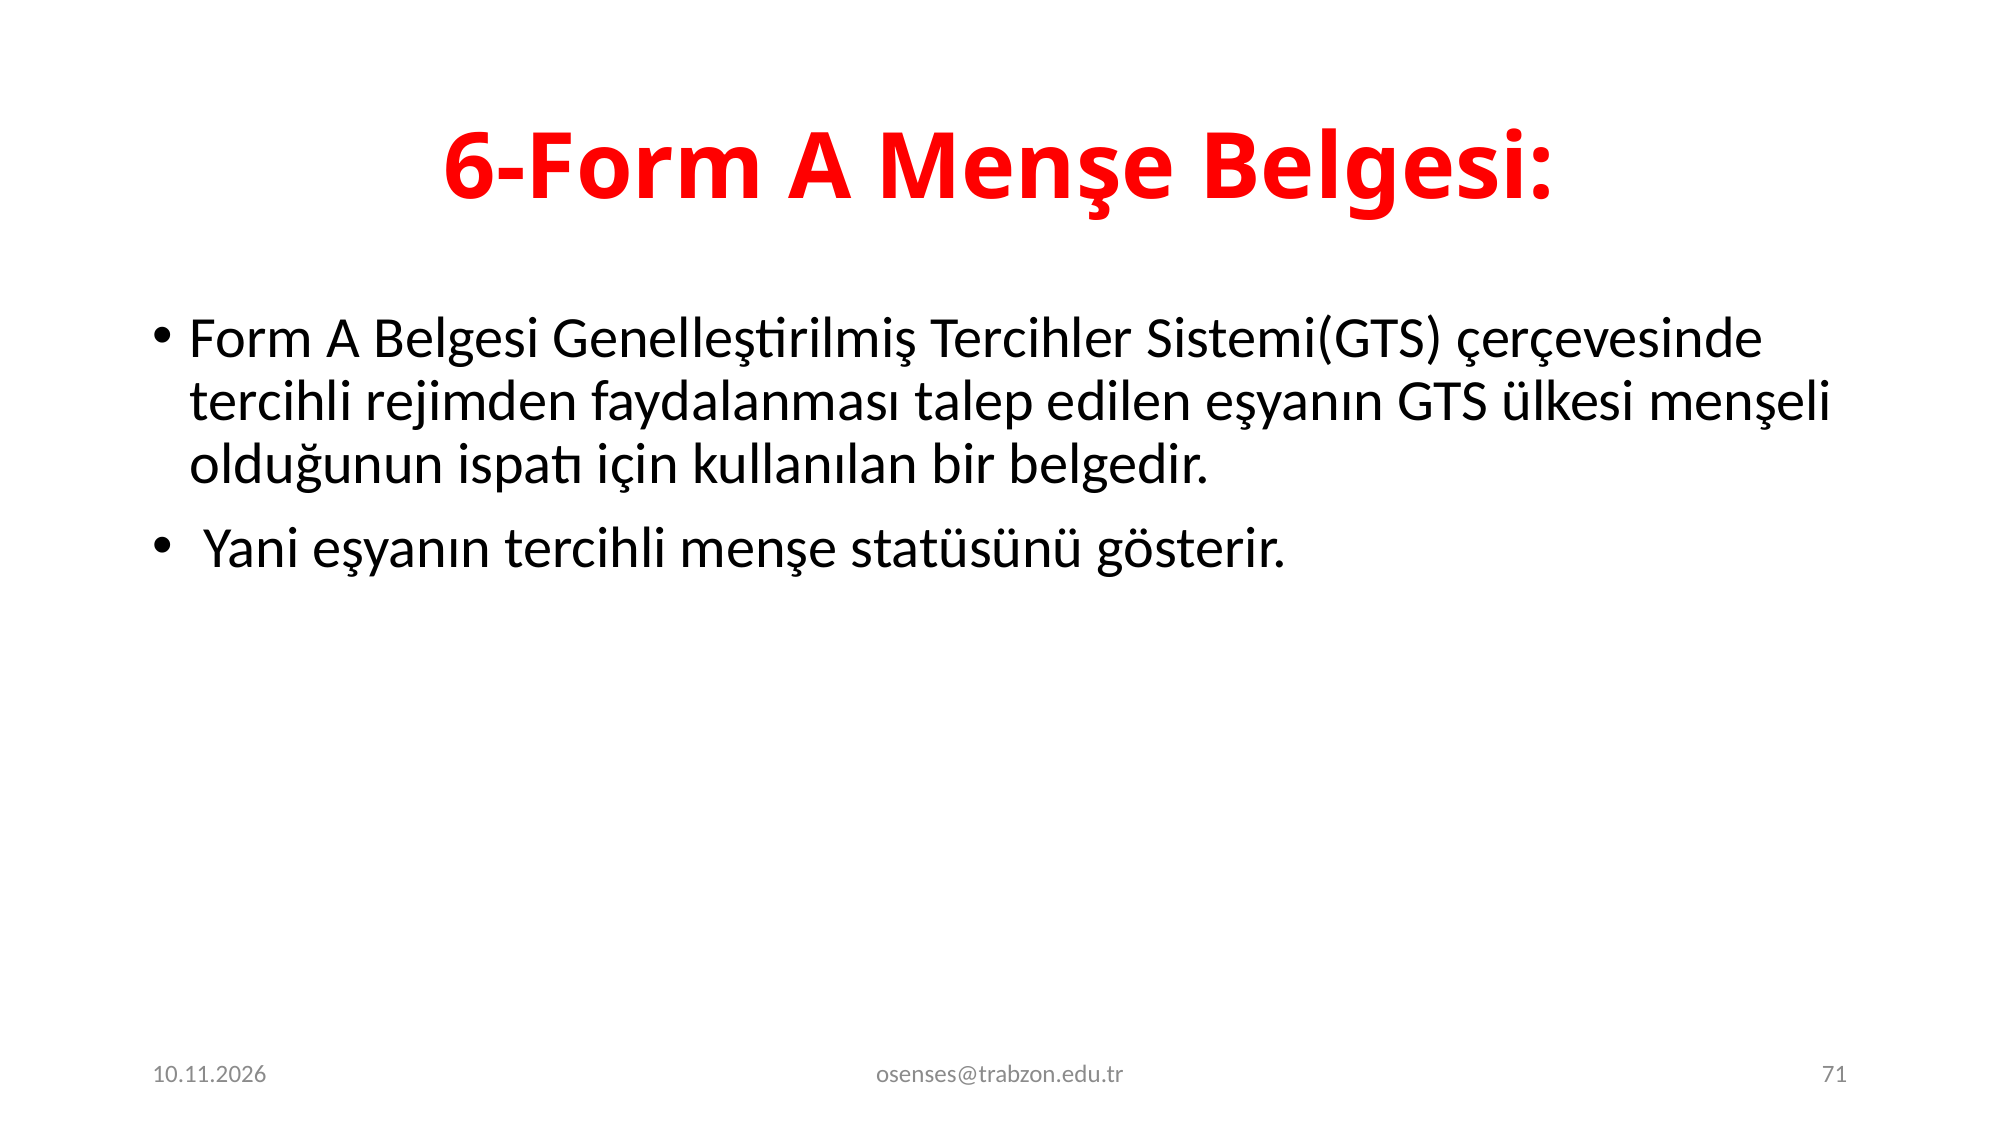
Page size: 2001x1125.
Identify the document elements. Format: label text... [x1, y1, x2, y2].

list Form A Belgesi Genelleştirilmiş Tercihler Sistemi(GTS) çerçevesinde tercihli rejimden faydalanması talep edilen eşyanın GTS ülkesi menşeli olduğunun ispatı için kullanılan bir belgedir. Yani eşyanın tercihli menşe statüsünü gösterir. [137, 299, 1863, 1014]
title 6-Form A Menşe Belgesi: [137, 59, 1863, 278]
footer osenses@trabzon.edu.tr [662, 1042, 1338, 1103]
slide_number 71 [1412, 1042, 1863, 1103]
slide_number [137, 1042, 588, 1103]
